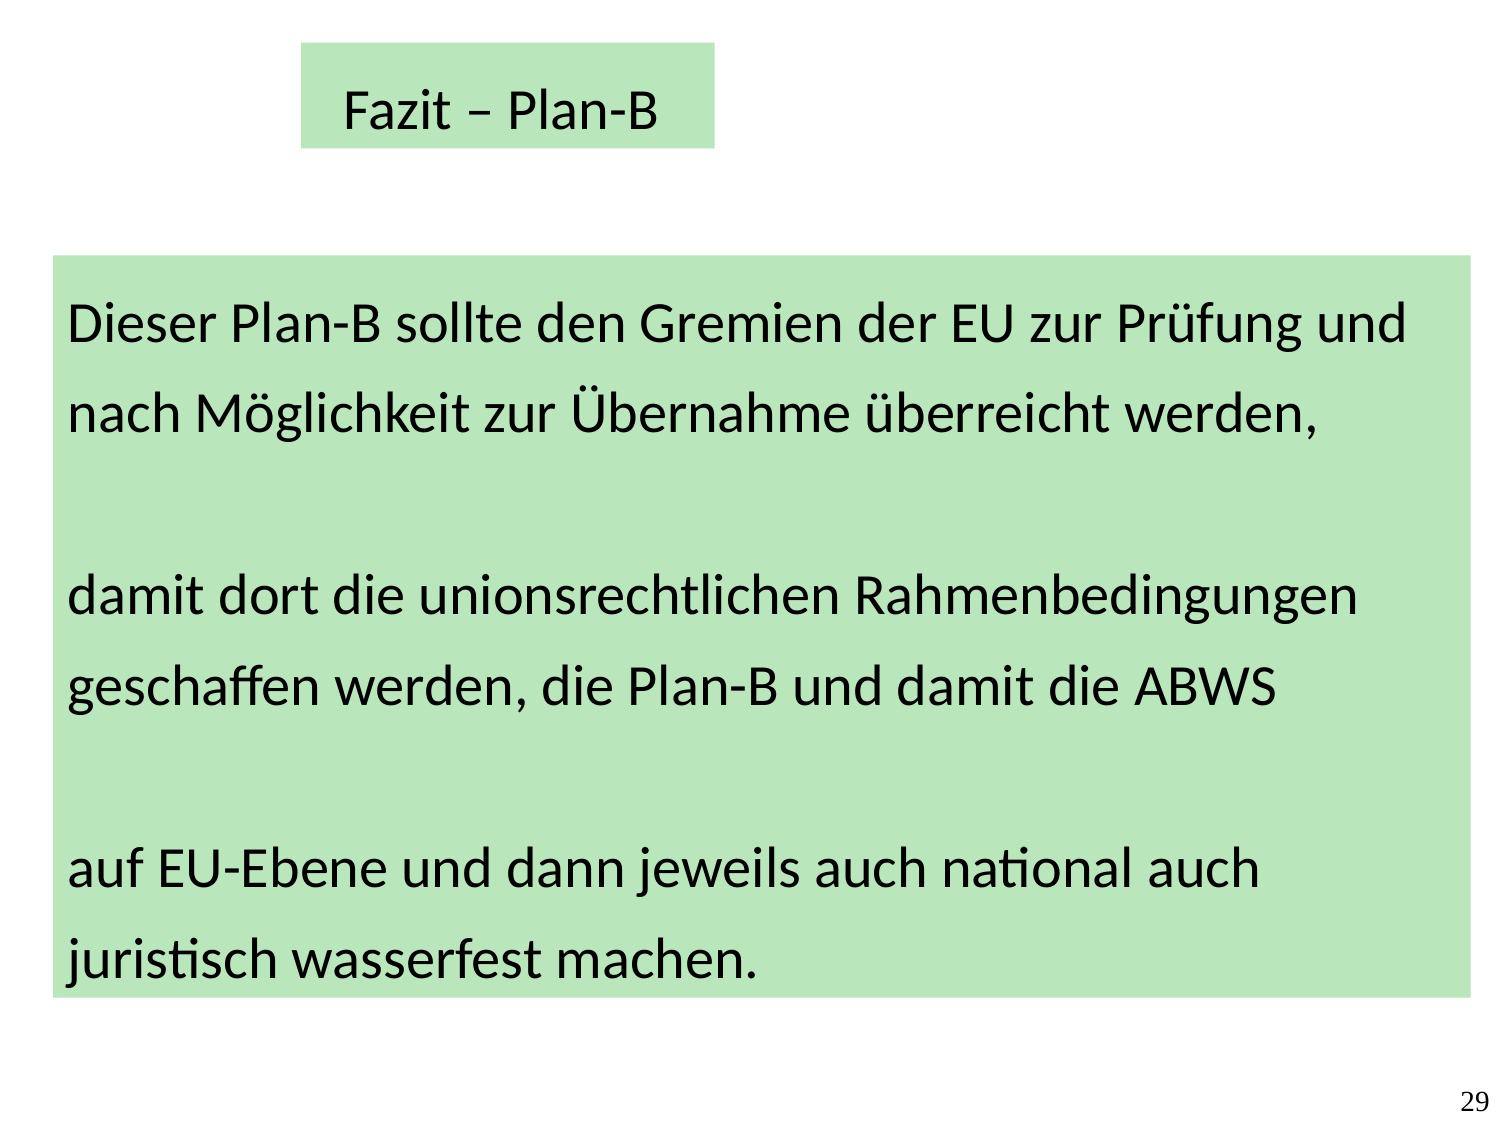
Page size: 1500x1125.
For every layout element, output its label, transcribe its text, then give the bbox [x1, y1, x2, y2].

text_box Dieser Plan-B sollte den Gremien der EU zur Prüfung und nach Möglichkeit zur Übernahme überreicht werden, damit dort die unionsrechtlichen Rahmenbedingungen geschaffen werden, die Plan-B und damit die ABWS auf EU-Ebene und dann jeweils auch national auch juristisch wasserfest machen. [53, 255, 1471, 998]
text_box Fazit – Plan-B [301, 42, 715, 149]
